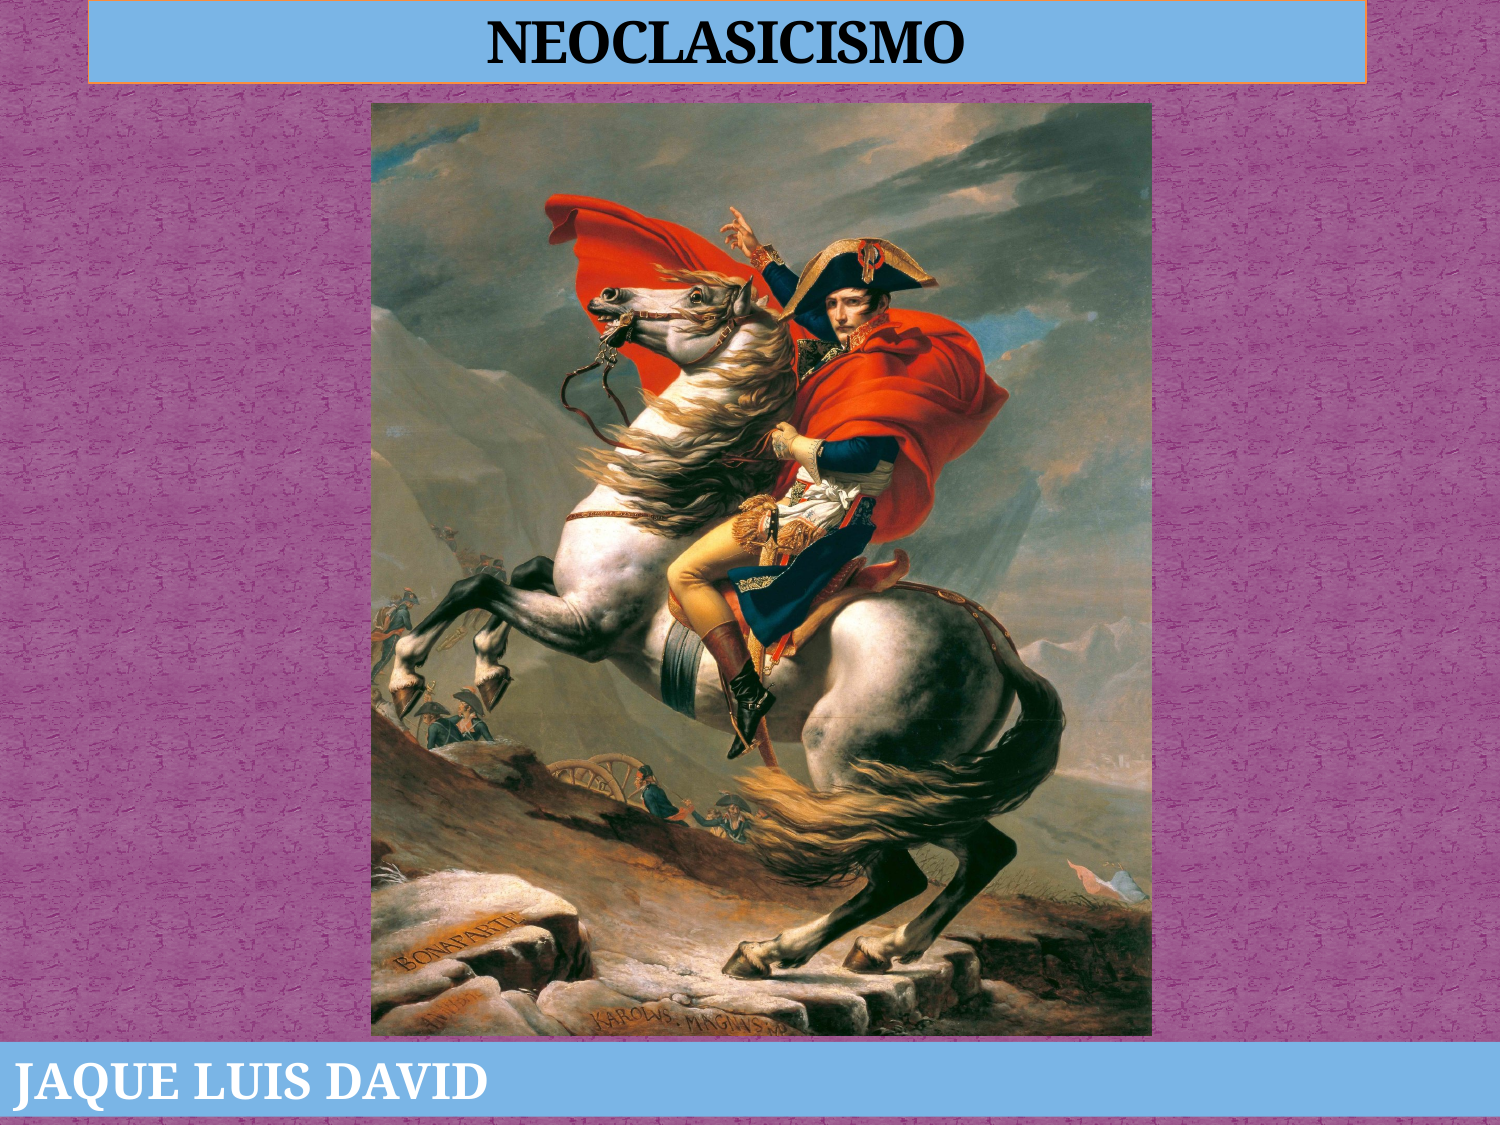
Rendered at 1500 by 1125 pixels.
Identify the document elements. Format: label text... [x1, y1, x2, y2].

text_box JAQUE LUIS DAVID [0, 1041, 1500, 1117]
title NEOCLASICISMO [88, 0, 1367, 84]
picture [371, 103, 1152, 1036]
